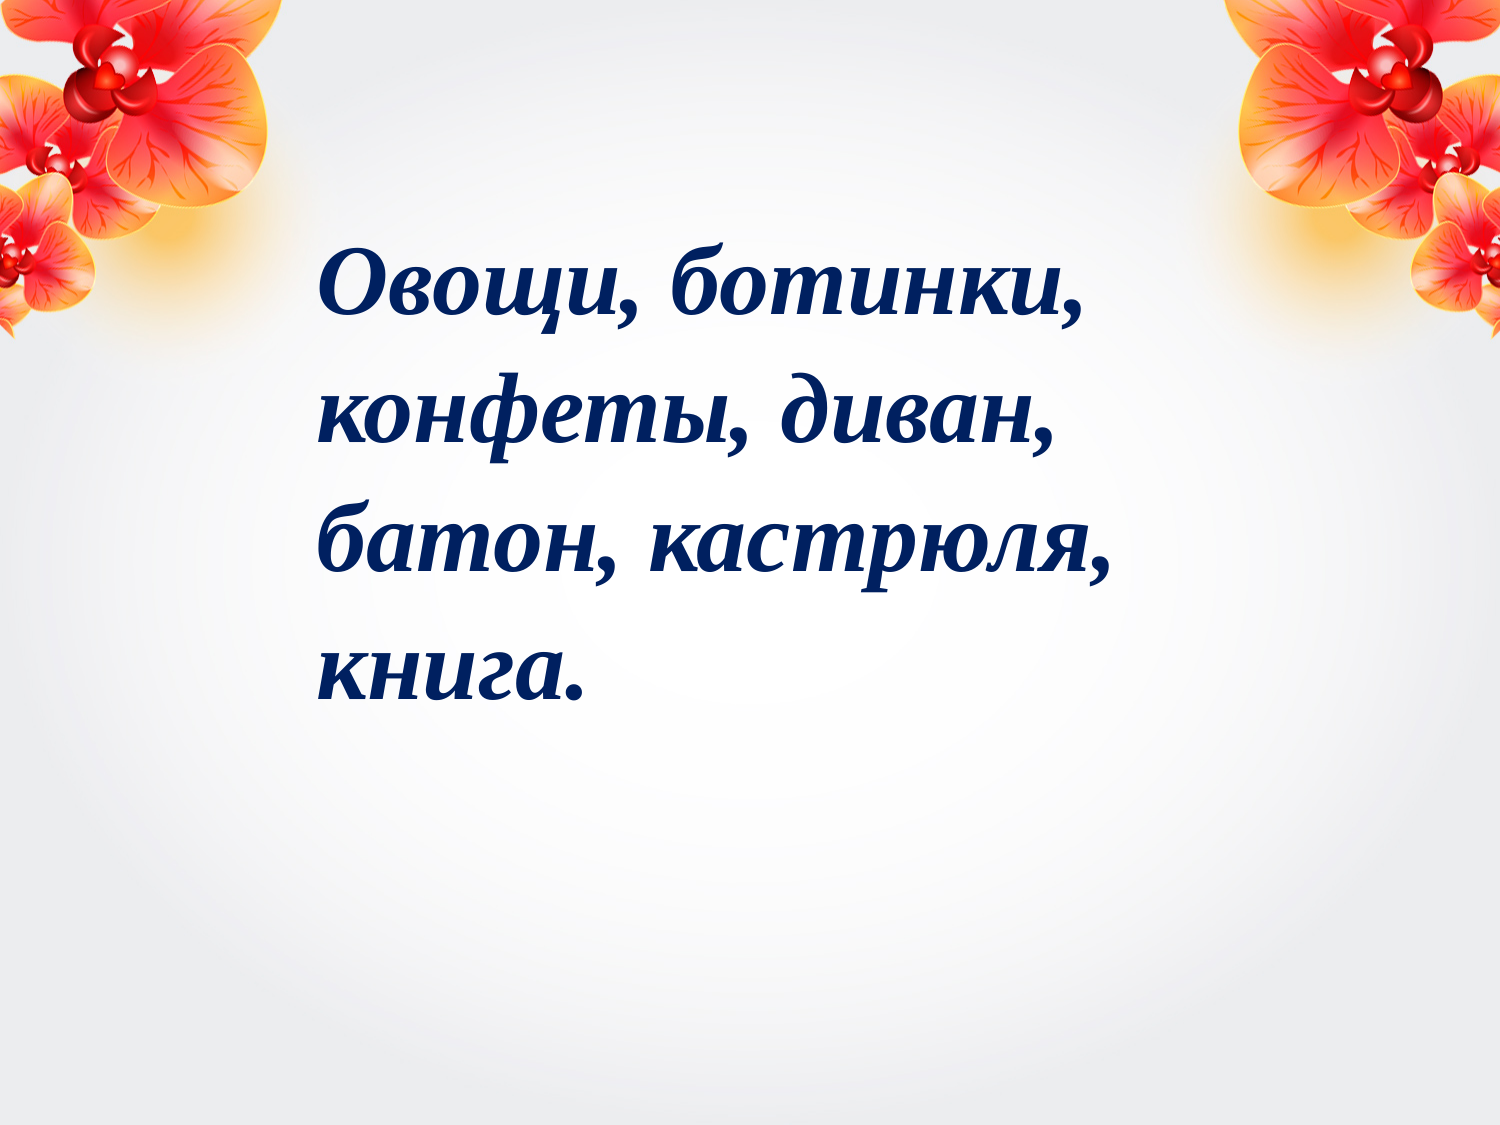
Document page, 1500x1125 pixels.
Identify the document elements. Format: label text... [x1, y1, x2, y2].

picture [0, 0, 1500, 1125]
text_box Овощи, ботинки, конфеты, диван, батон, кастрюля, книга. [302, 198, 1232, 727]
